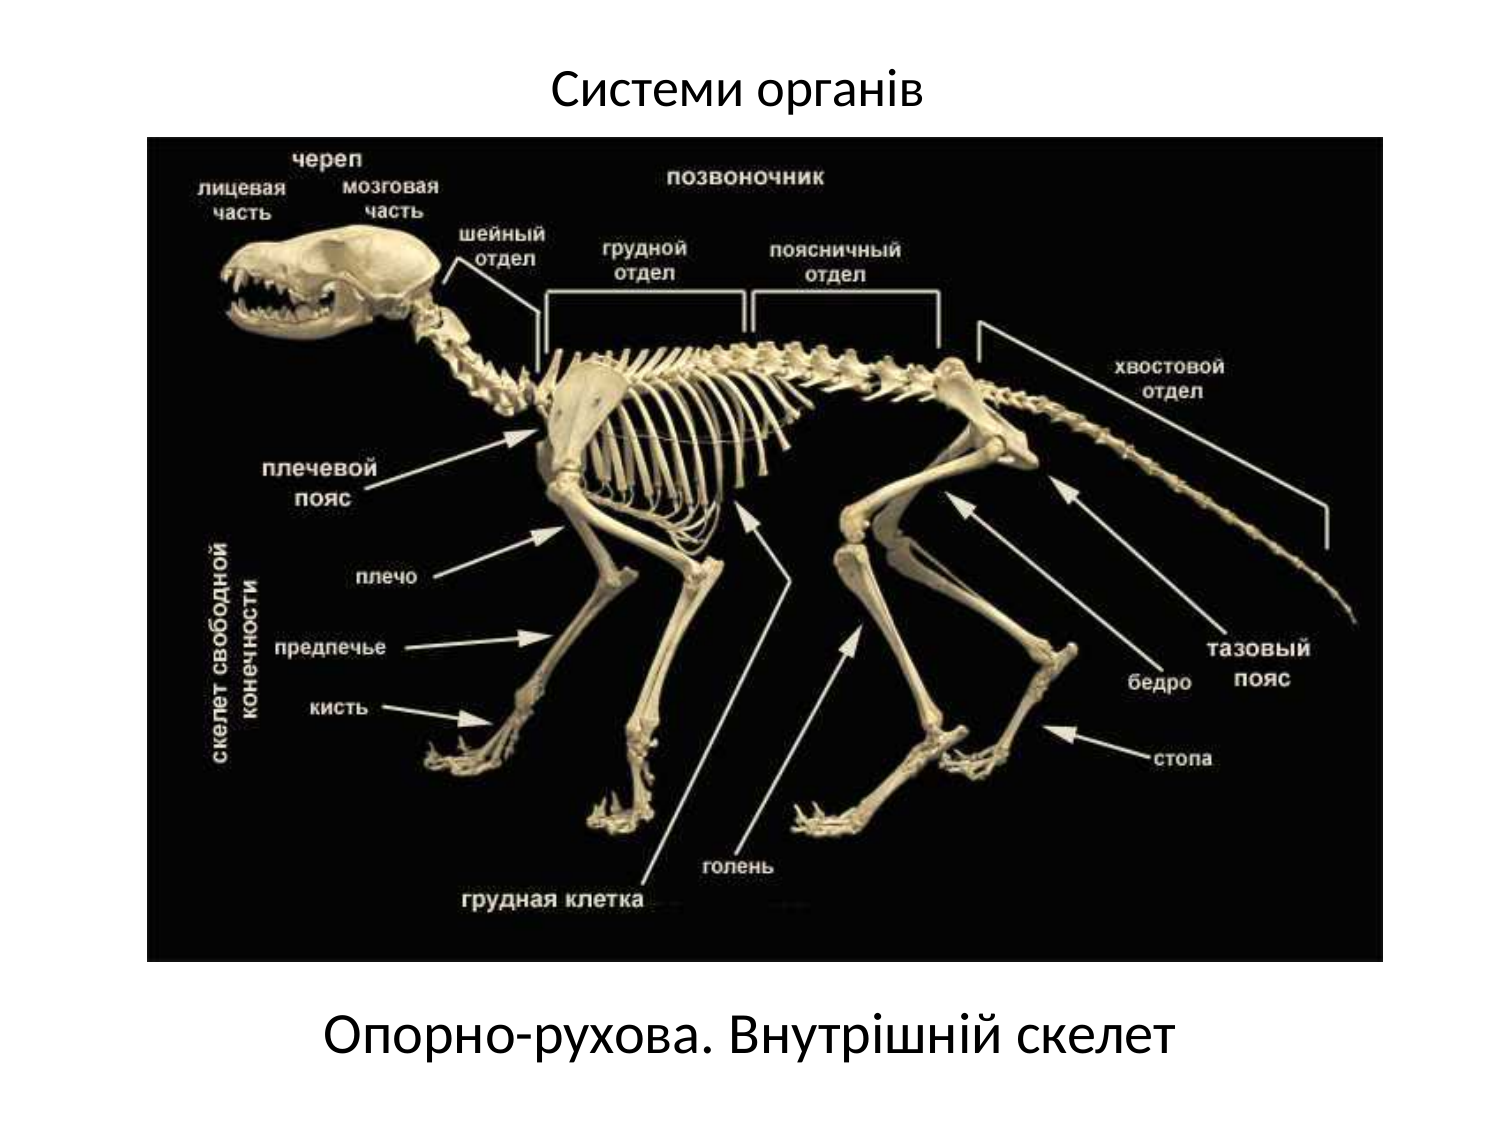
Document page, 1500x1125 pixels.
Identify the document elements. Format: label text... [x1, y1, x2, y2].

list Опорно-рухова. Внутрішній скелет [75, 987, 1425, 1083]
title Системи органів [75, 45, 1425, 126]
picture [147, 136, 1384, 962]
